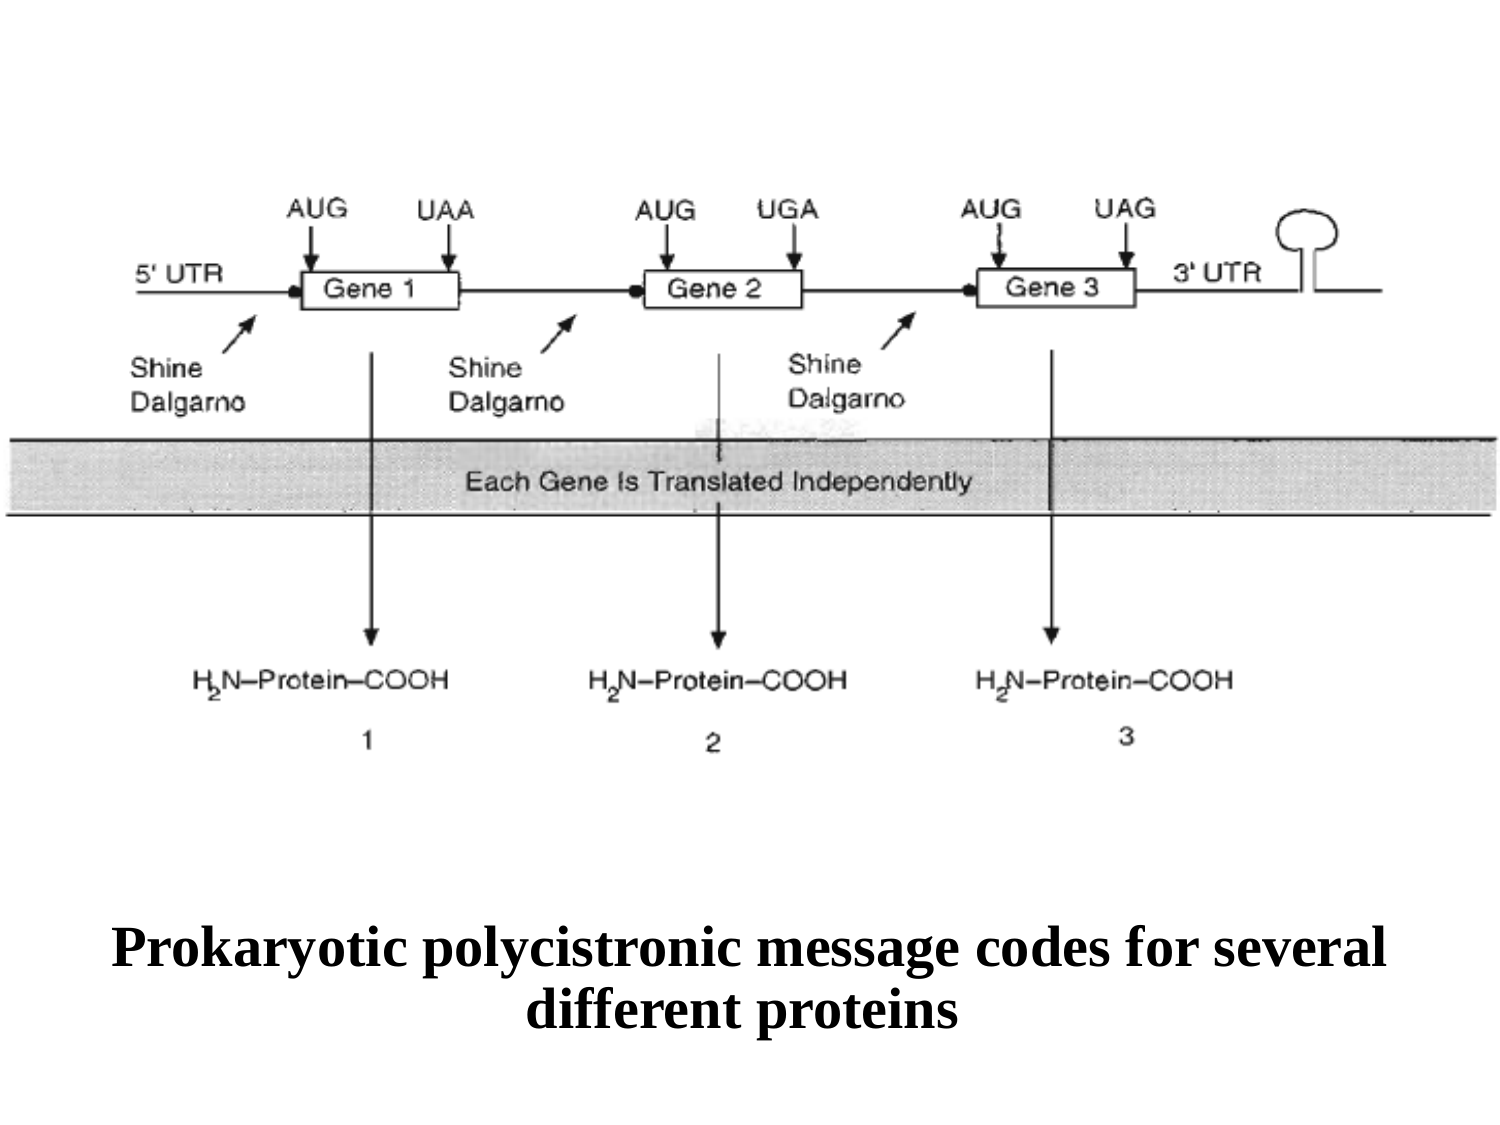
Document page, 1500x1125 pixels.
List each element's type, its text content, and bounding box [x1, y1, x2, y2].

picture [0, 168, 1500, 758]
text_box Prokaryotic polycistronic message codes for several different proteins [92, 908, 1408, 1049]
